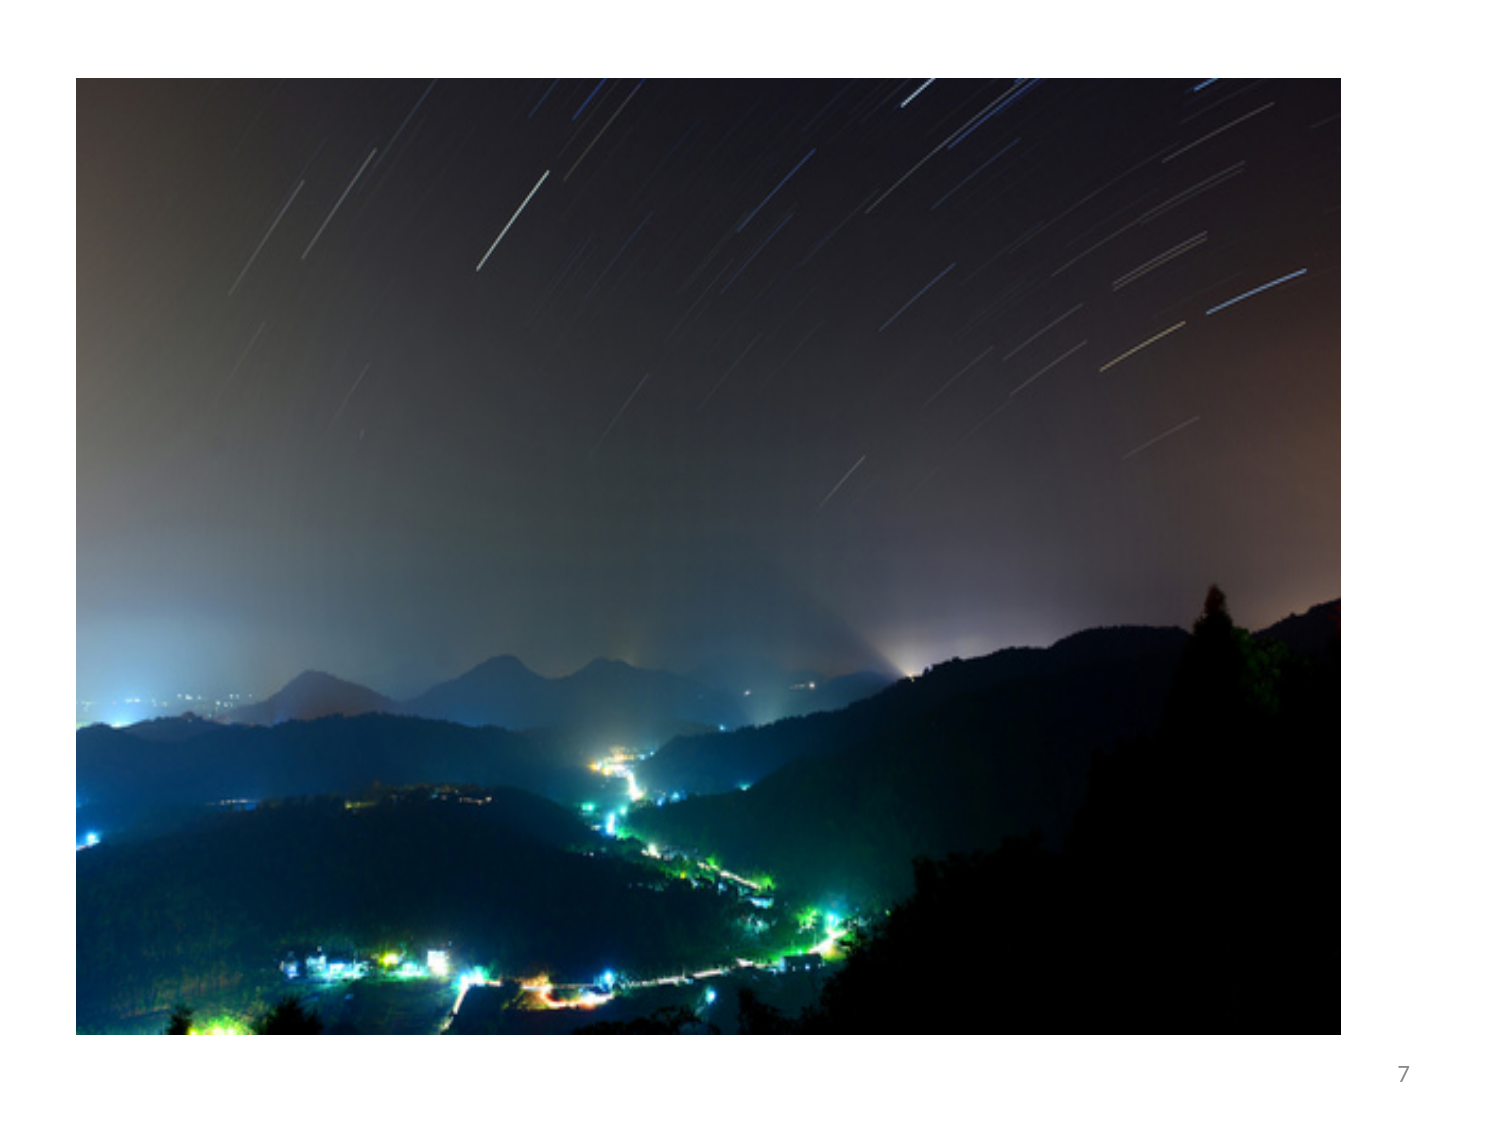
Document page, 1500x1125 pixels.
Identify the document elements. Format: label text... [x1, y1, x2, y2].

picture [76, 77, 1341, 1036]
picture [76, 1028, 84, 1036]
slide_number 7 [1074, 1042, 1425, 1103]
picture [92, 1030, 100, 1036]
